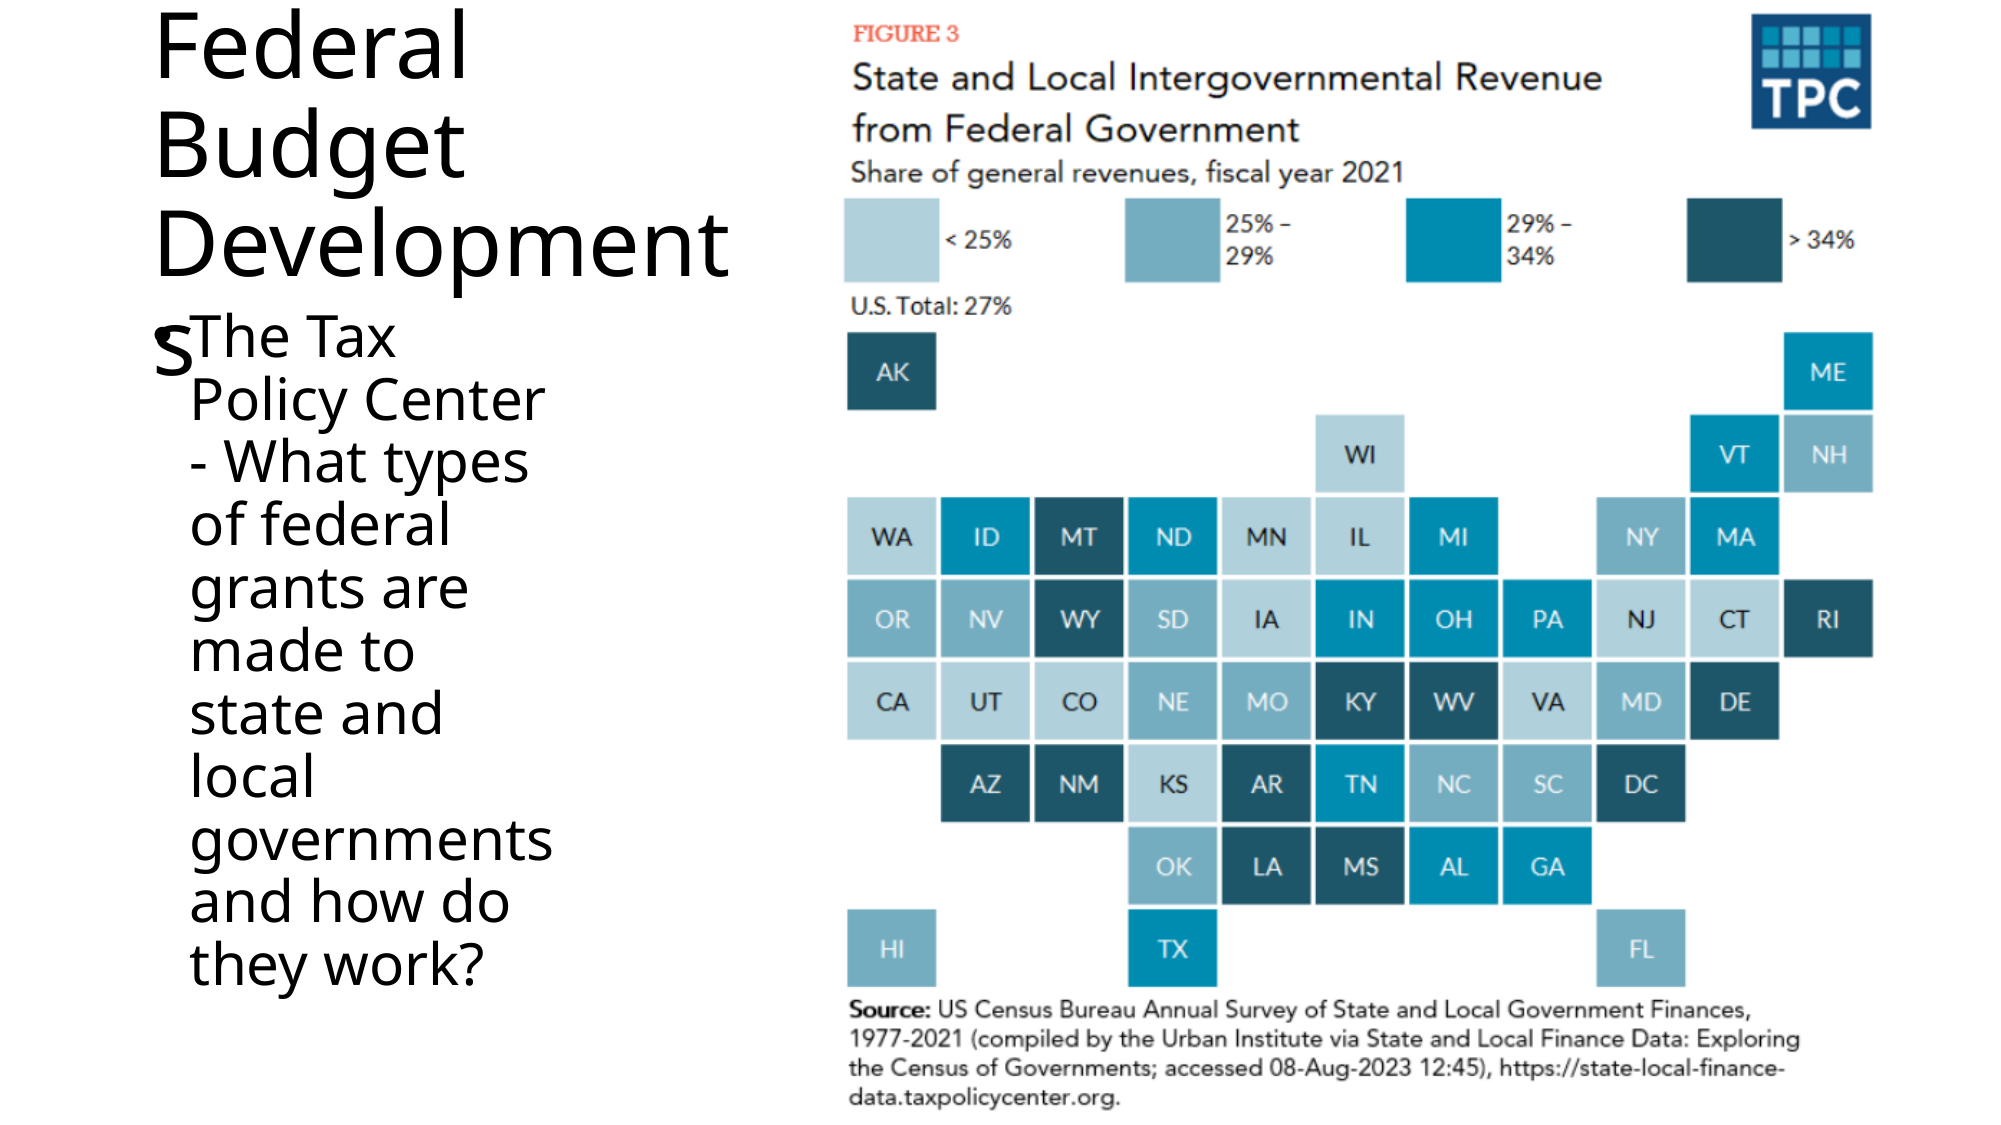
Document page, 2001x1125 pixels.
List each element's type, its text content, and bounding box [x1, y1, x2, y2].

picture [816, 0, 1885, 1125]
list The Tax Policy Center - What types of federal grants are made to state and local governments and how do they work? [137, 299, 574, 1014]
title Federal Budget Developments [137, 59, 760, 336]
